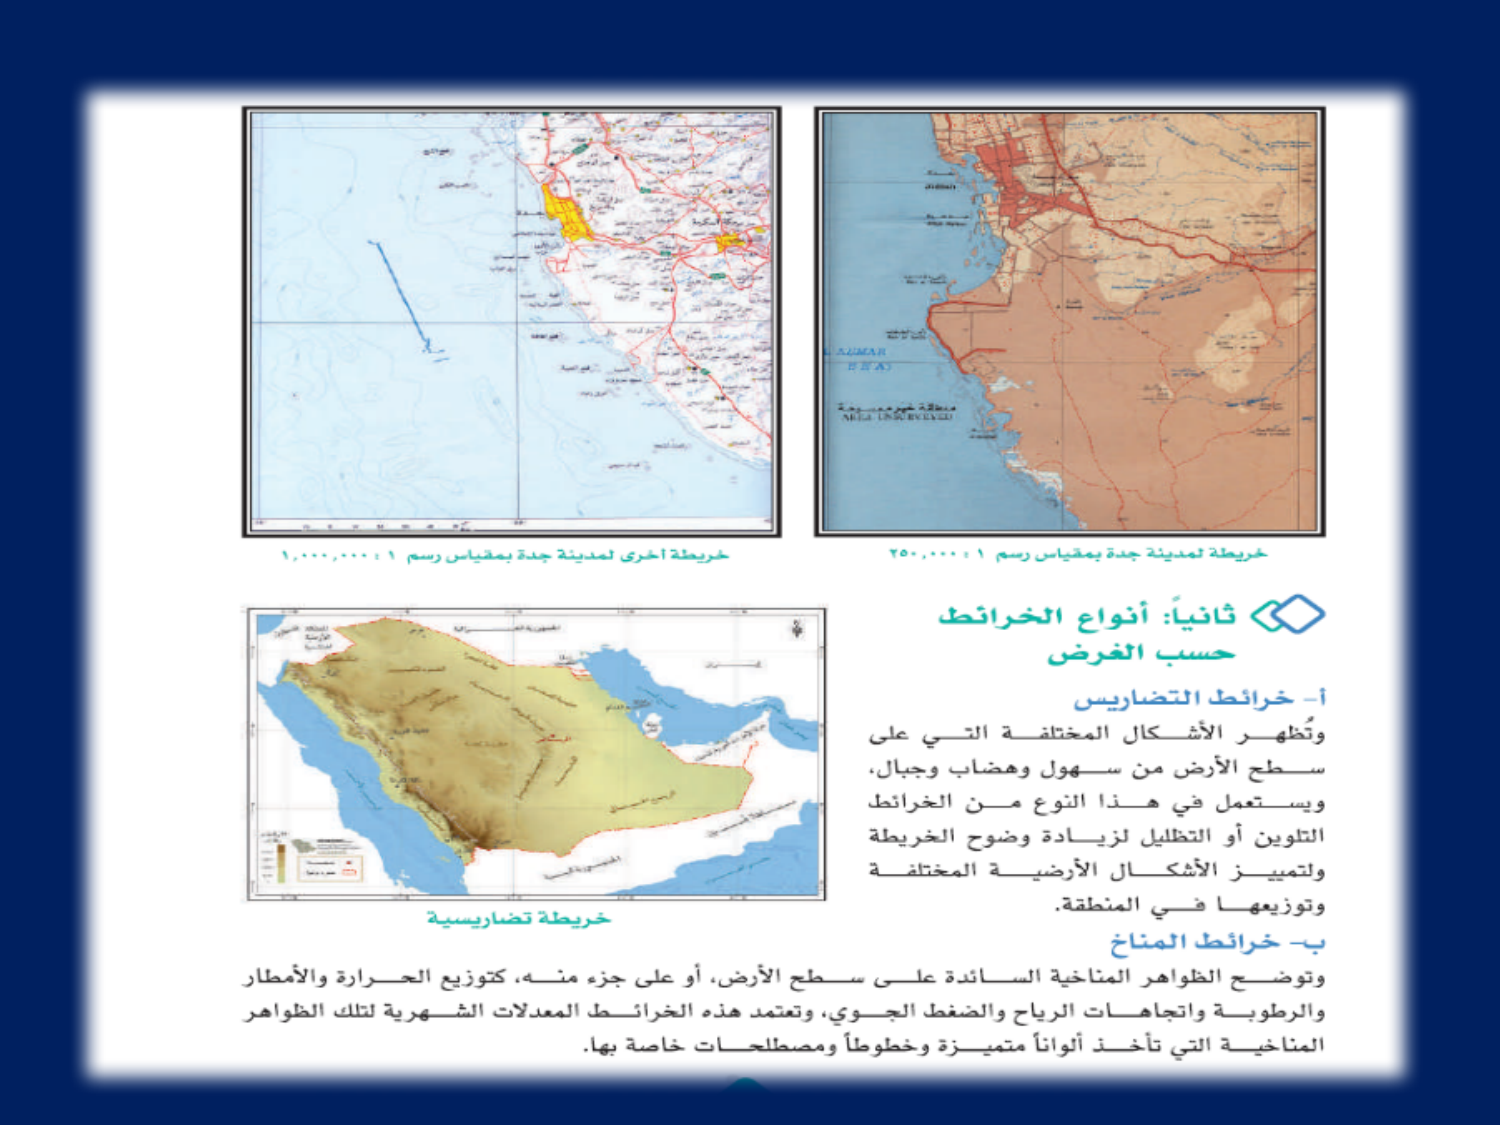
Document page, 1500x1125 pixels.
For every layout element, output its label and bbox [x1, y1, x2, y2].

picture [69, 74, 1424, 1097]
